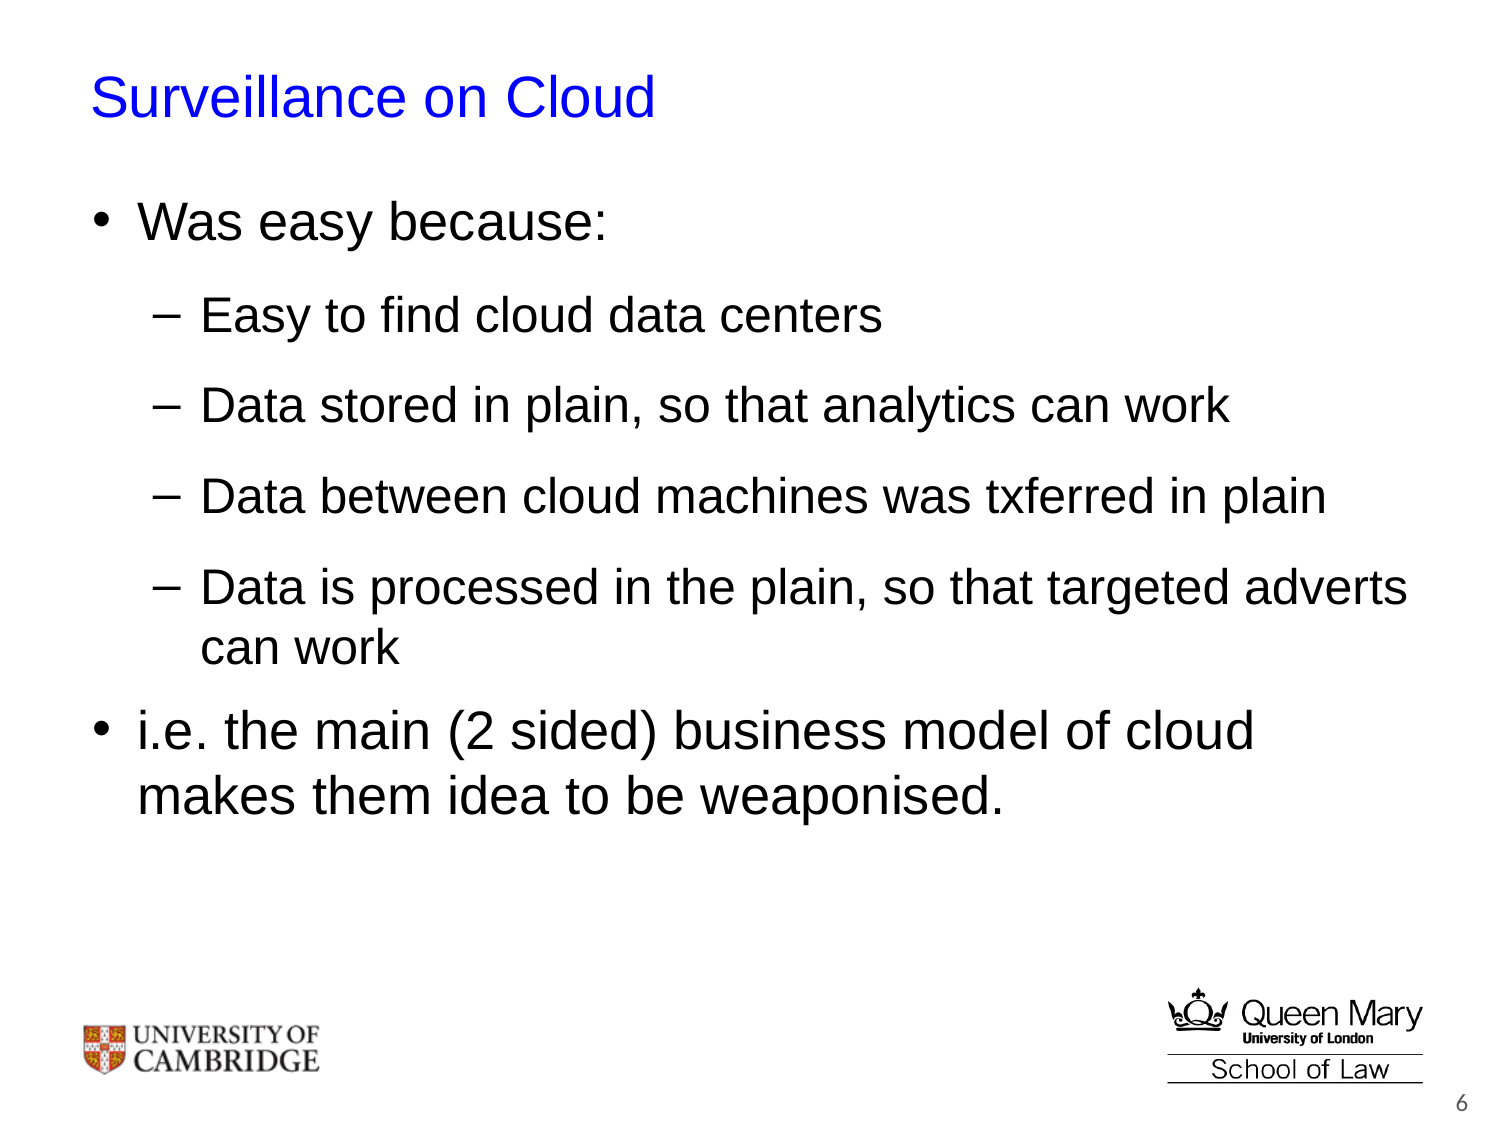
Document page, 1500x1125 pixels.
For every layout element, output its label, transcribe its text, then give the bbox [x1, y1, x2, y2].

slide_number 6 [1440, 1079, 1500, 1110]
picture [1161, 981, 1430, 1085]
picture [77, 1017, 337, 1080]
list Was easy because: Easy to find cloud data centers Data stored in plain, so that analytics can work Data between cloud machines was txferred in plain Data is processed in the plain, so that targeted adverts can work i.e. the main (2 sided) business model of cloud makes them idea to be weaponised. [63, 178, 1437, 948]
title Surveillance on Cloud [75, 24, 1425, 164]
